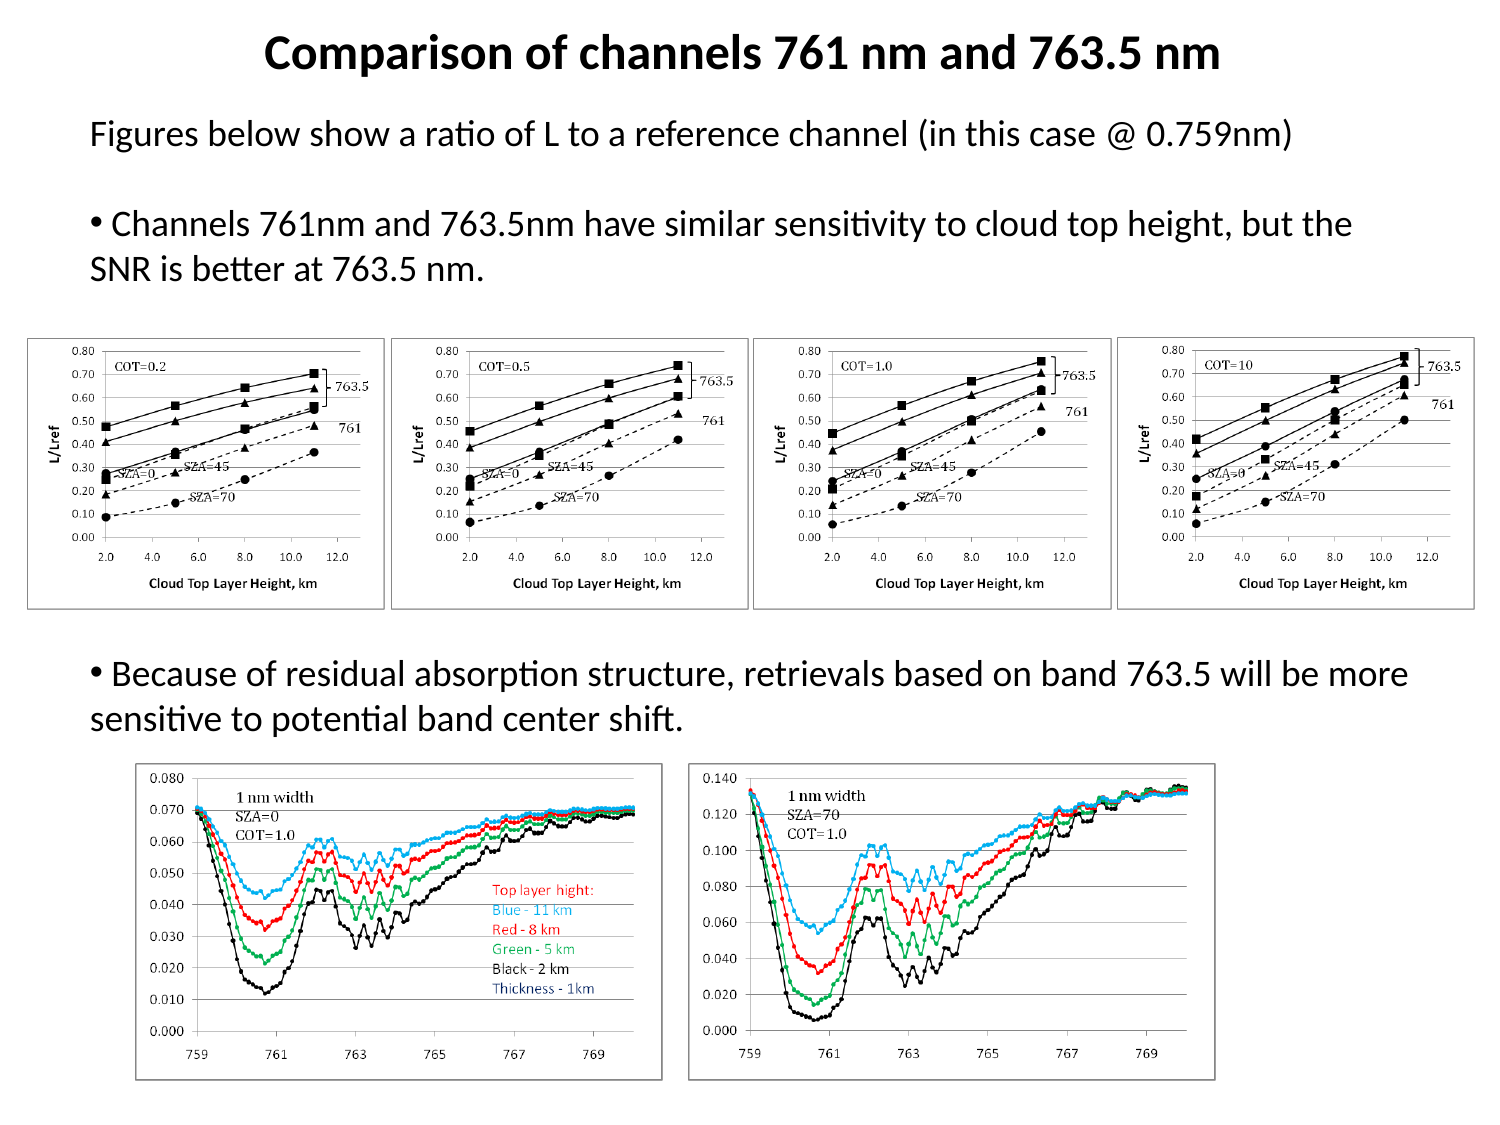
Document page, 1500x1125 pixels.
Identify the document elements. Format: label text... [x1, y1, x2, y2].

picture [26, 337, 385, 611]
picture [752, 337, 1112, 611]
picture [134, 762, 663, 1081]
picture [390, 337, 749, 611]
text_box Comparison of channels 761 nm and 763.5 nm [249, 12, 1238, 88]
picture [1116, 336, 1476, 610]
text_box Figures below show a ratio of L to a reference channel (in this case @ 0.759nm) Channels 761nm and 763.5nm have similar sensitivity to cloud top height, but the SNR is better at 763.5 nm. Because of residual absorption structure, retrievals based on band 763.5 will be more sensitive to potential band center shift. [74, 617, 1438, 792]
text_box Figures below show a ratio of L to a reference channel (in this case @ 0.759nm) Channels 761nm and 763.5nm have similar sensitivity to cloud top height, but the SNR is better at 763.5 nm. Because of residual absorption structure, retrievals based on band 763.5 will be more sensitive to potential band center shift. [74, 102, 1438, 337]
picture [687, 762, 1216, 1081]
